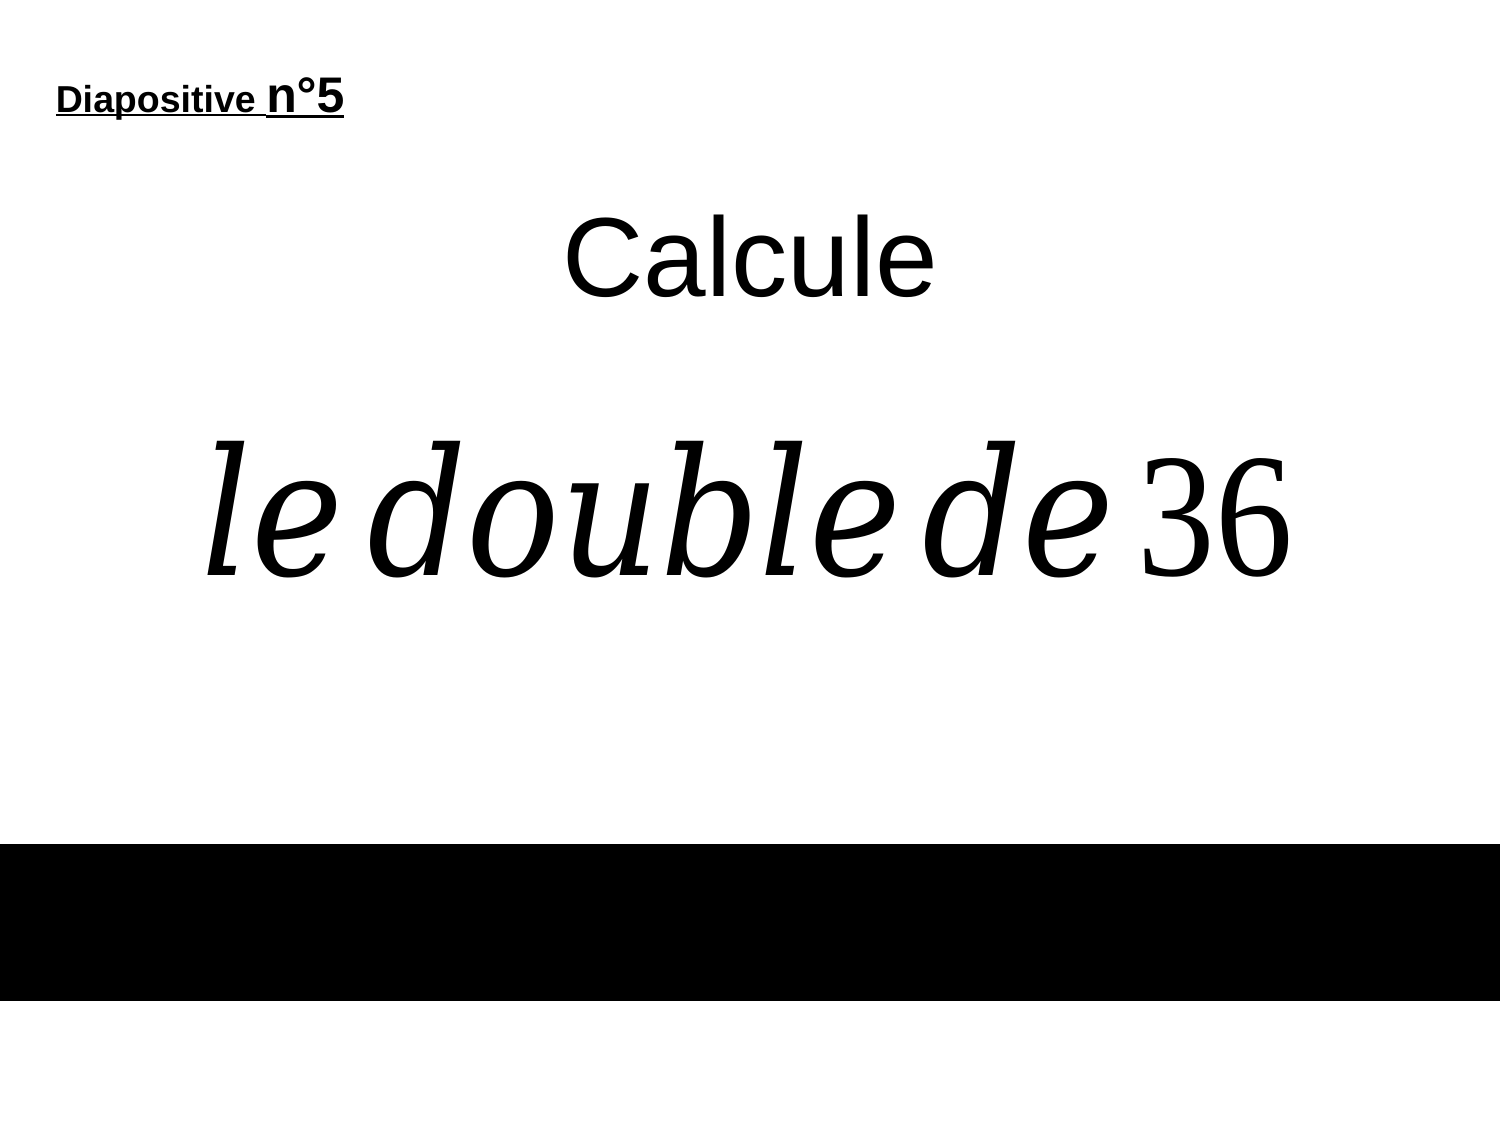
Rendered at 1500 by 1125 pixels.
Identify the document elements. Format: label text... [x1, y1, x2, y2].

text_box Diapositive n°5 [41, 54, 762, 130]
text_box [0, 844, 1500, 1001]
text_box Calcule [112, 130, 1388, 372]
